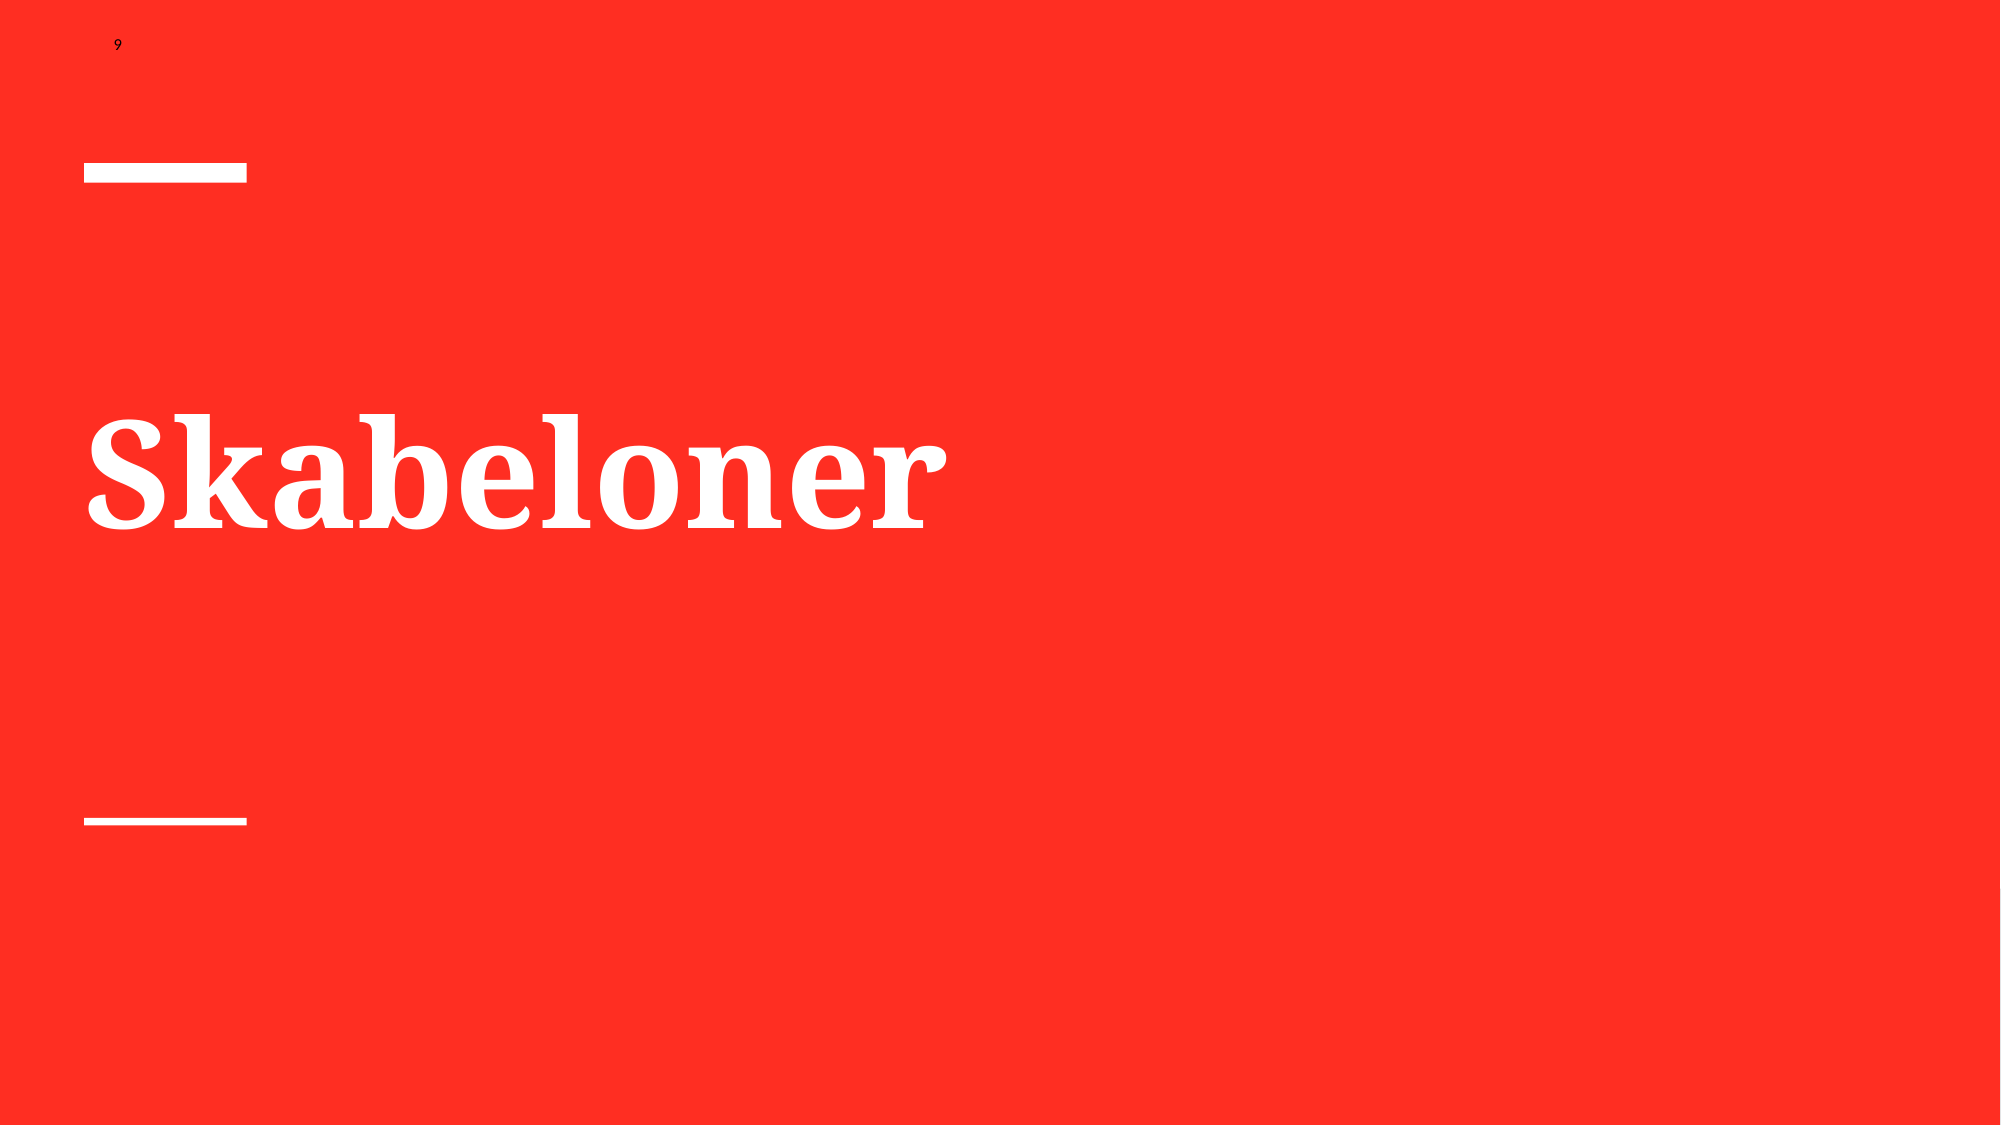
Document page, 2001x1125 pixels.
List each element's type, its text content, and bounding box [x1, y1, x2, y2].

title Skabeloner [84, 231, 1899, 729]
slide_number 9 [84, 19, 148, 54]
